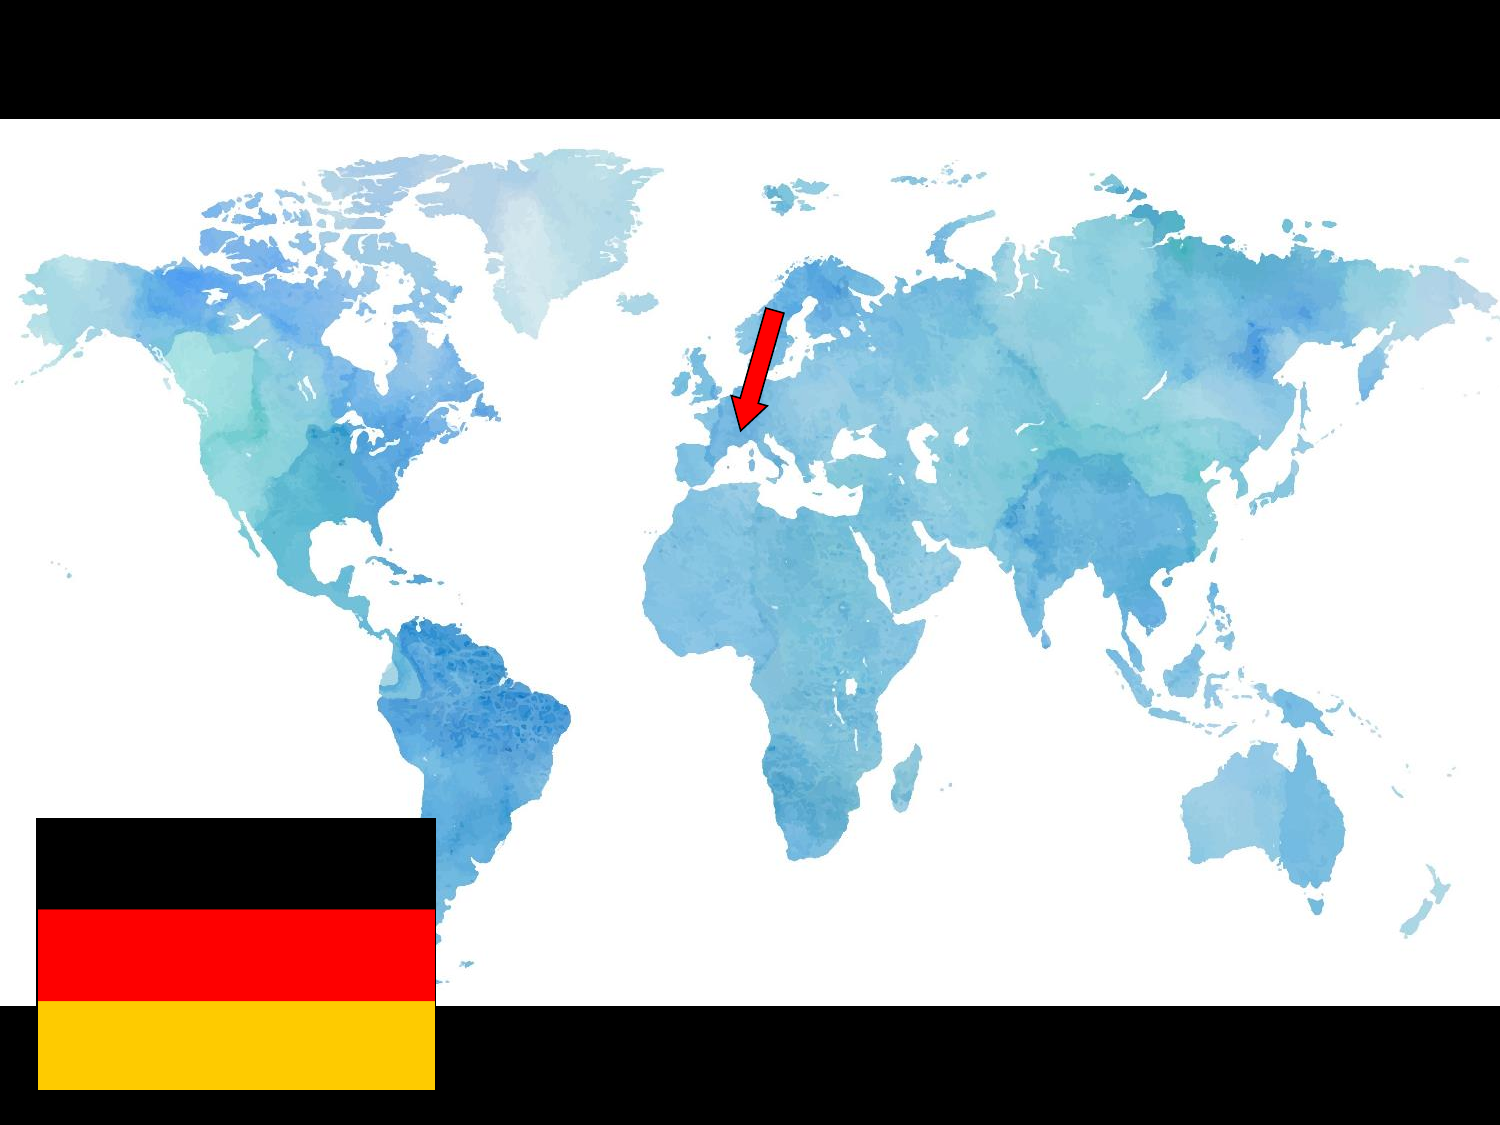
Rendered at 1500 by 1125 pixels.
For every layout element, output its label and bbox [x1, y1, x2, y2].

picture [0, 119, 1500, 1090]
